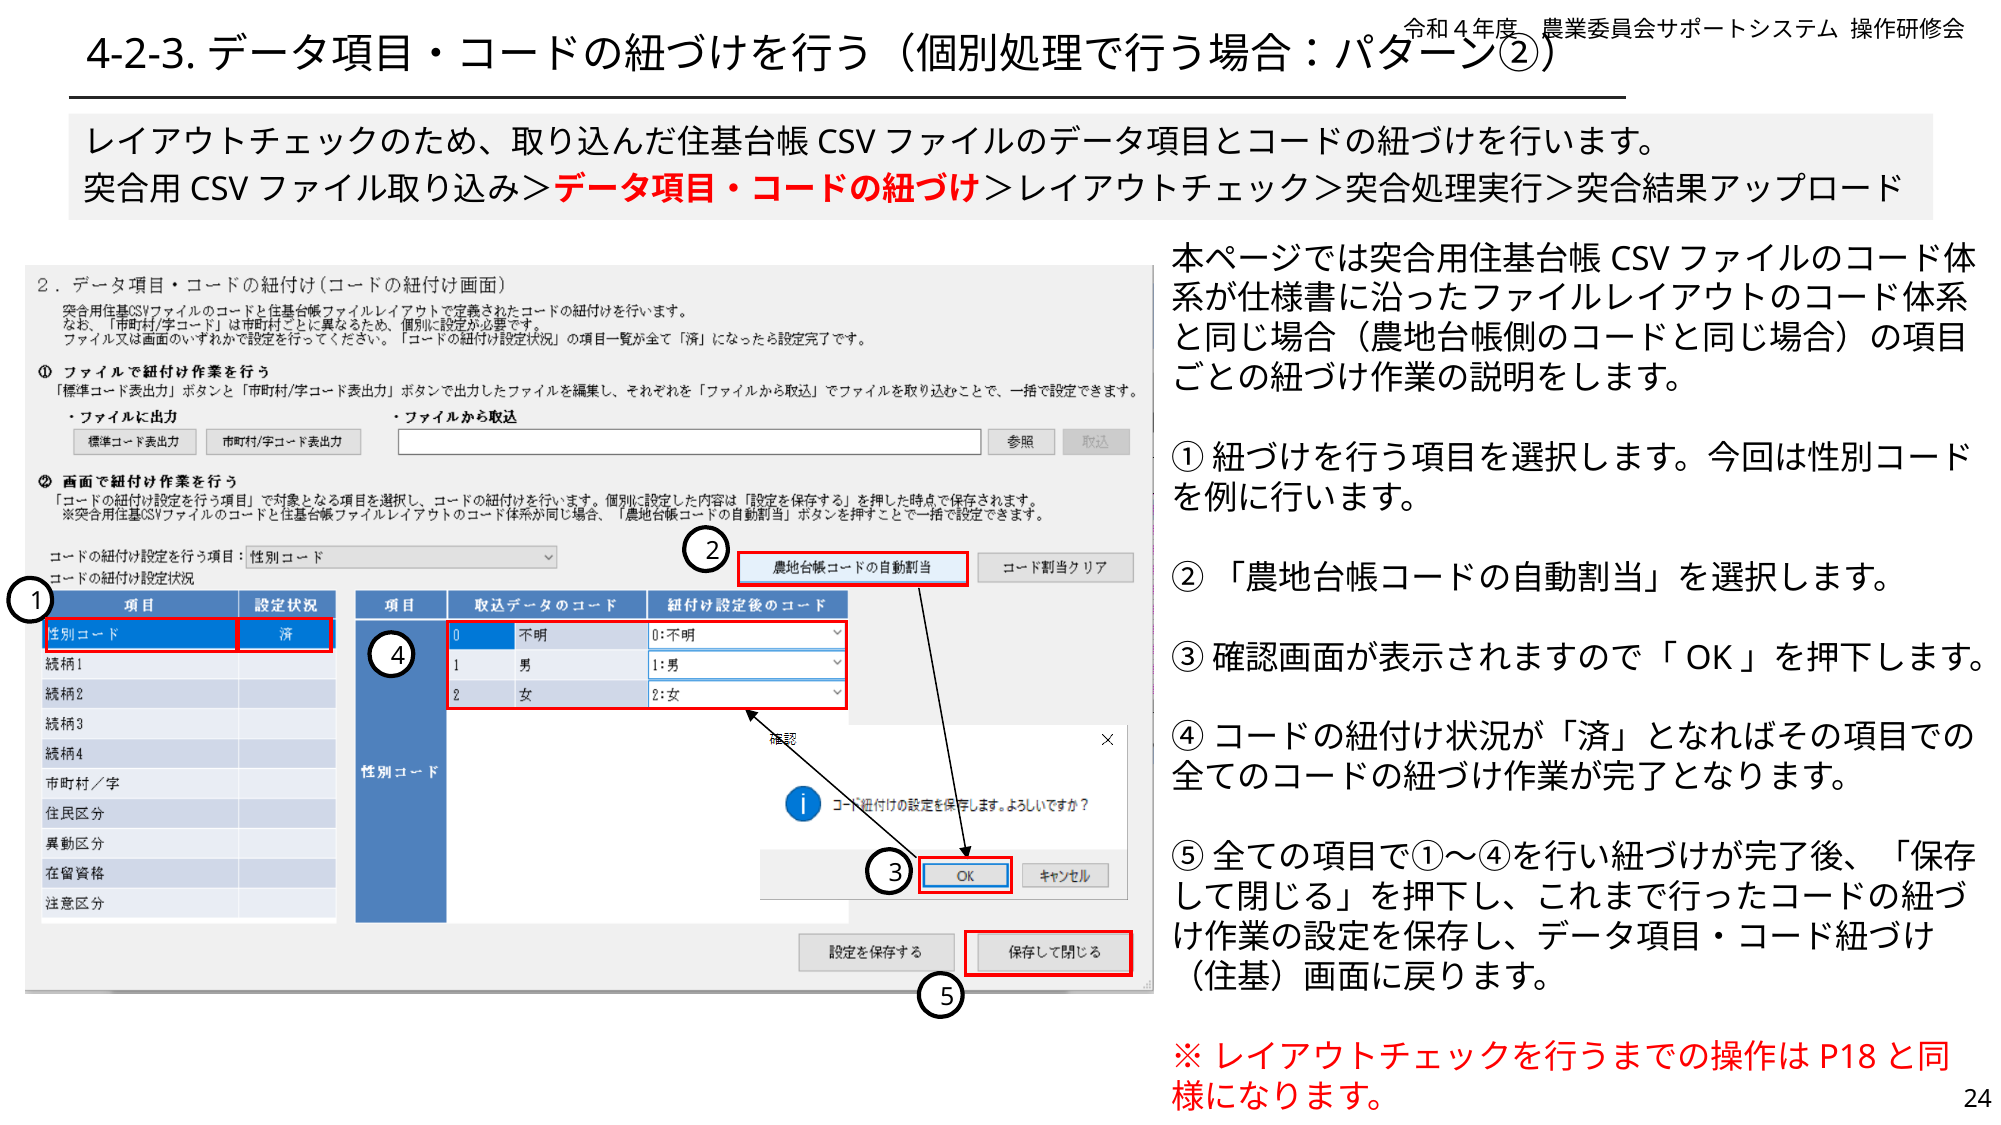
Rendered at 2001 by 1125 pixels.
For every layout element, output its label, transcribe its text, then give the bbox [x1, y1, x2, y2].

text_box 1 [6, 578, 19, 621]
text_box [918, 587, 968, 860]
list レイアウトチェックのため、取り込んだ住基台帳CSVファイルのデータ項目とコードの紐づけを行います。 突合用CSVファイル取り込み＞データ項目・コードの紐づけ＞レイアウトチェック＞突合処理実行＞突合結果アップロード [68, 113, 1934, 220]
text_box 5 [917, 1002, 964, 1019]
picture [24, 265, 1155, 994]
text_box 本ページでは突合用住基台帳CSVファイルのコード体系が仕様書に沿ったファイルレイアウトのコード体系と同じ場合（農地台帳側のコードと同じ場合）の項目ごとの紐づけ作業の説明をします。 ①紐づけを行う項目を選択します。今回は性別コードを例に行います。 ②「農地台帳コードの自動割当」を選択します。 ③確認画面が表示されますので「OK」を押下します。 ➃コードの紐付け状況が「済」となればその項目での全てのコードの紐づけ作業が完了となります。 ⑤全ての項目で①～➃を行い紐づけが完了後、「保存して閉じる」を押下し、これまで行ったコードの紐づけ作業の設定を保存し、データ項目・コード紐づけ（住基）画面に戻ります。 ※レイアウトチェックを行うまでの操作はP18と同様になります。 [1154, 227, 1999, 1124]
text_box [744, 708, 917, 858]
title 4-2-3.データ項目・コードの紐づけを行う（個別処理で行う場合：パターン②） [68, 7, 1627, 98]
